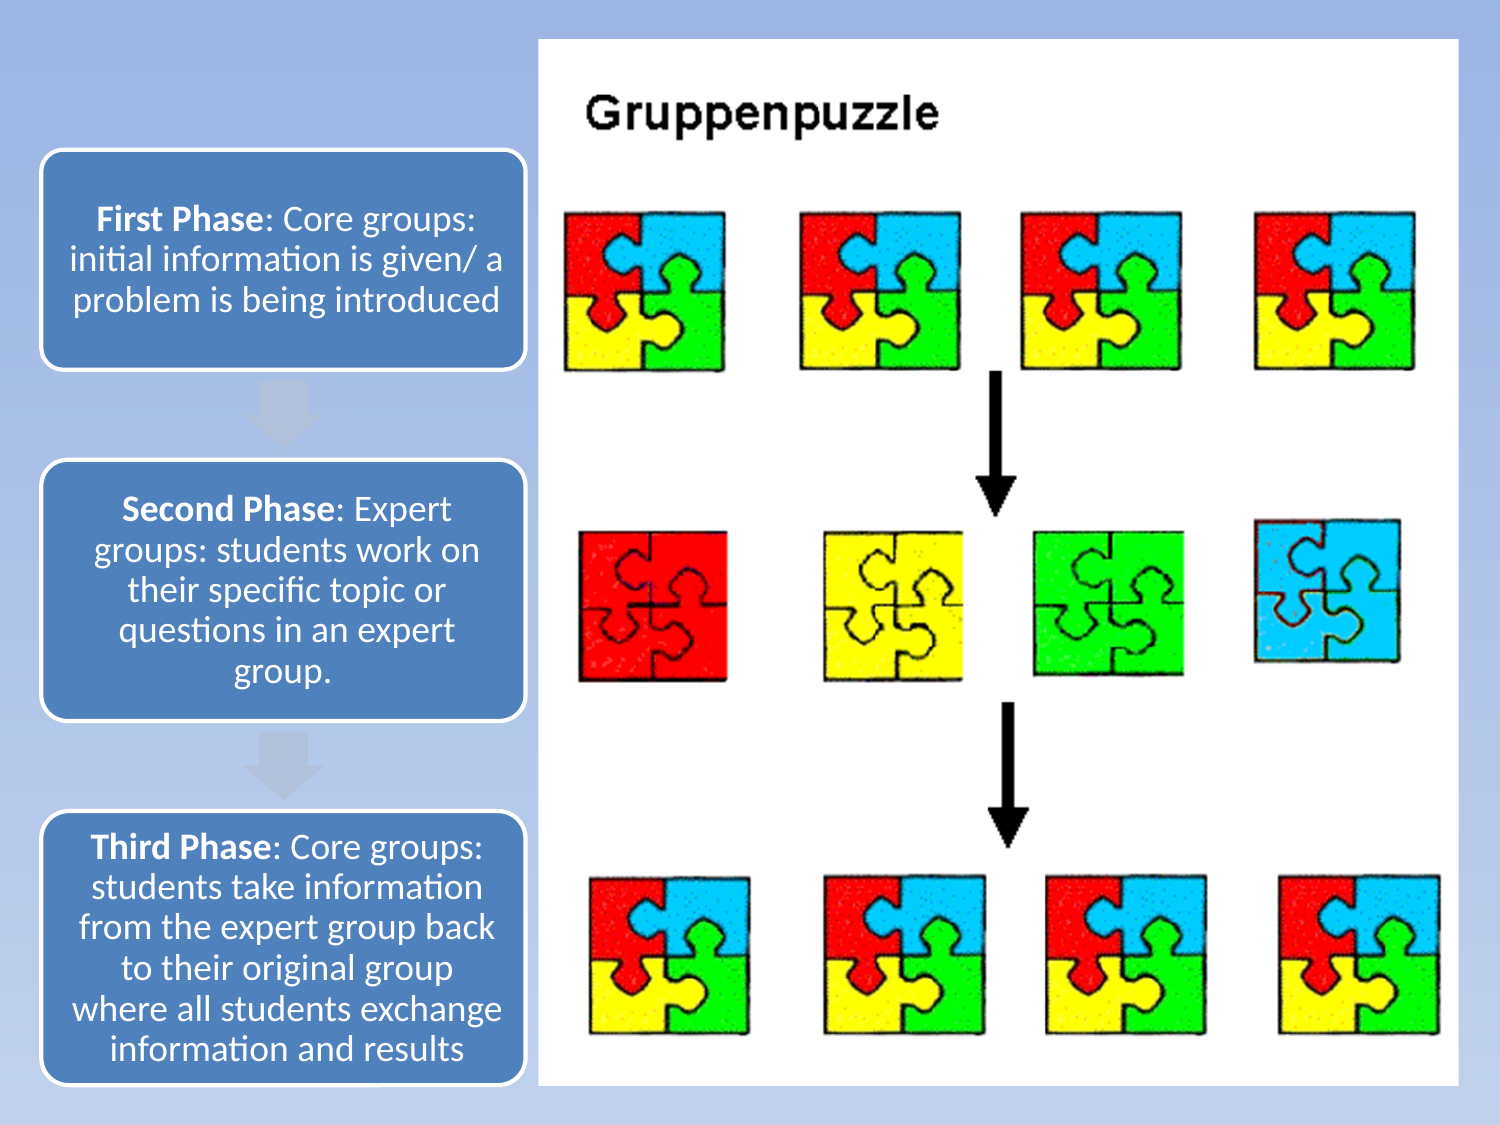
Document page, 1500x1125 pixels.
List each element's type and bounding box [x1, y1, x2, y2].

text_box [41, 148, 526, 1087]
picture [538, 38, 1459, 1087]
